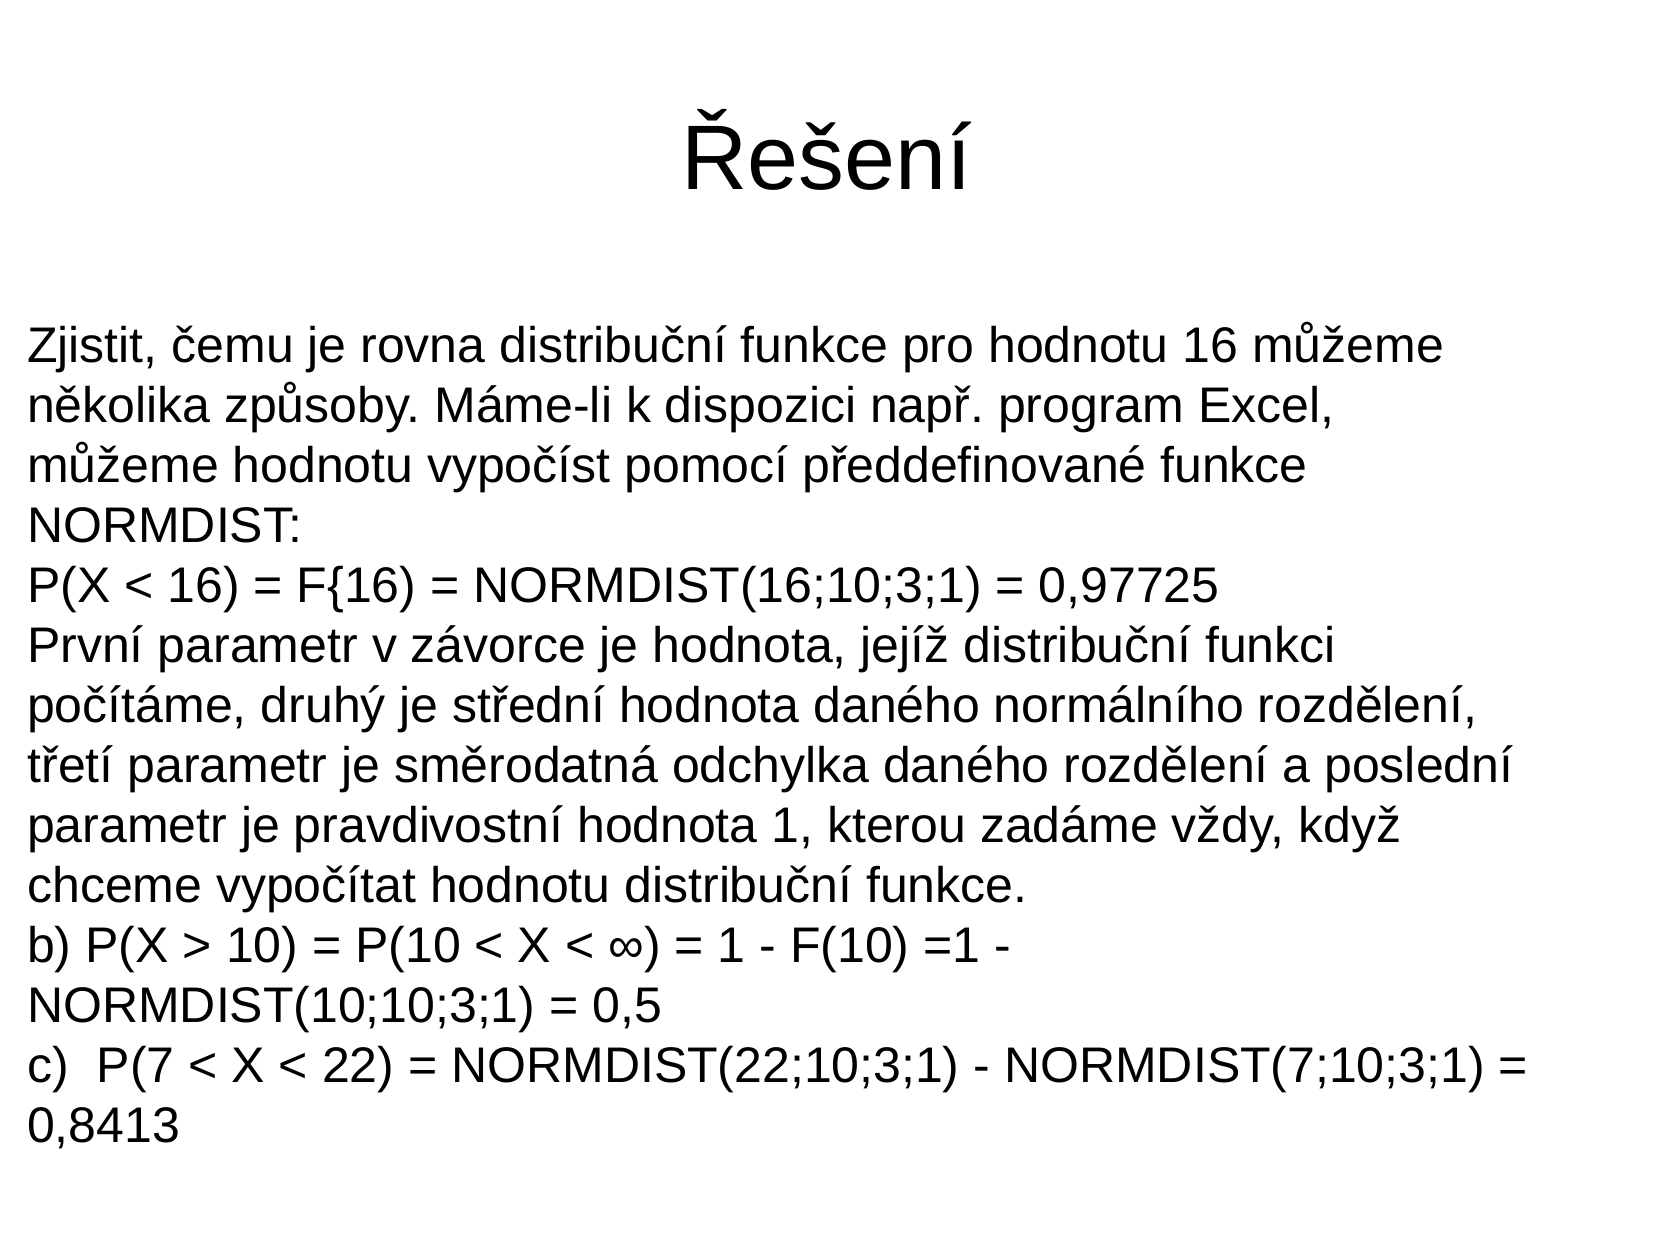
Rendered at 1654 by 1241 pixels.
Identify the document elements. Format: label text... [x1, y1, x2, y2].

text_box Zjistit, čemu je rovna distribuční funkce pro hodnotu 16 můžeme několika způsoby. Máme-li k dispozici např. program Excel, můžeme hodnotu vypočíst pomocí předdefinované funkce NORMDIST: P(X < 16) = F{16) = NORMDIST(16;10;3;1) = 0,97725 První parametr v závorce je hodnota, jejíž distribuční funkci počítáme, druhý je střední hodnota daného normálního rozdělení, třetí parametr je směrodatná odchylka daného rozdělení a poslední parametr je pravdivostní hodnota 1, kterou zadáme vždy, když chceme vypočítat hodnotu distribuční funkce. b) P(X > 10) = P(10 < X < ∞) = 1 - F(10) =1 - NORMDIST(10;10;3;1) = 0,5 c) P(7 < X < 22) = NORMDIST(22;10;3;1) - NORMDIST(7;10;3;1) = 0,8413 [12, 259, 1548, 1170]
text_box Řešení [82, 49, 1571, 257]
